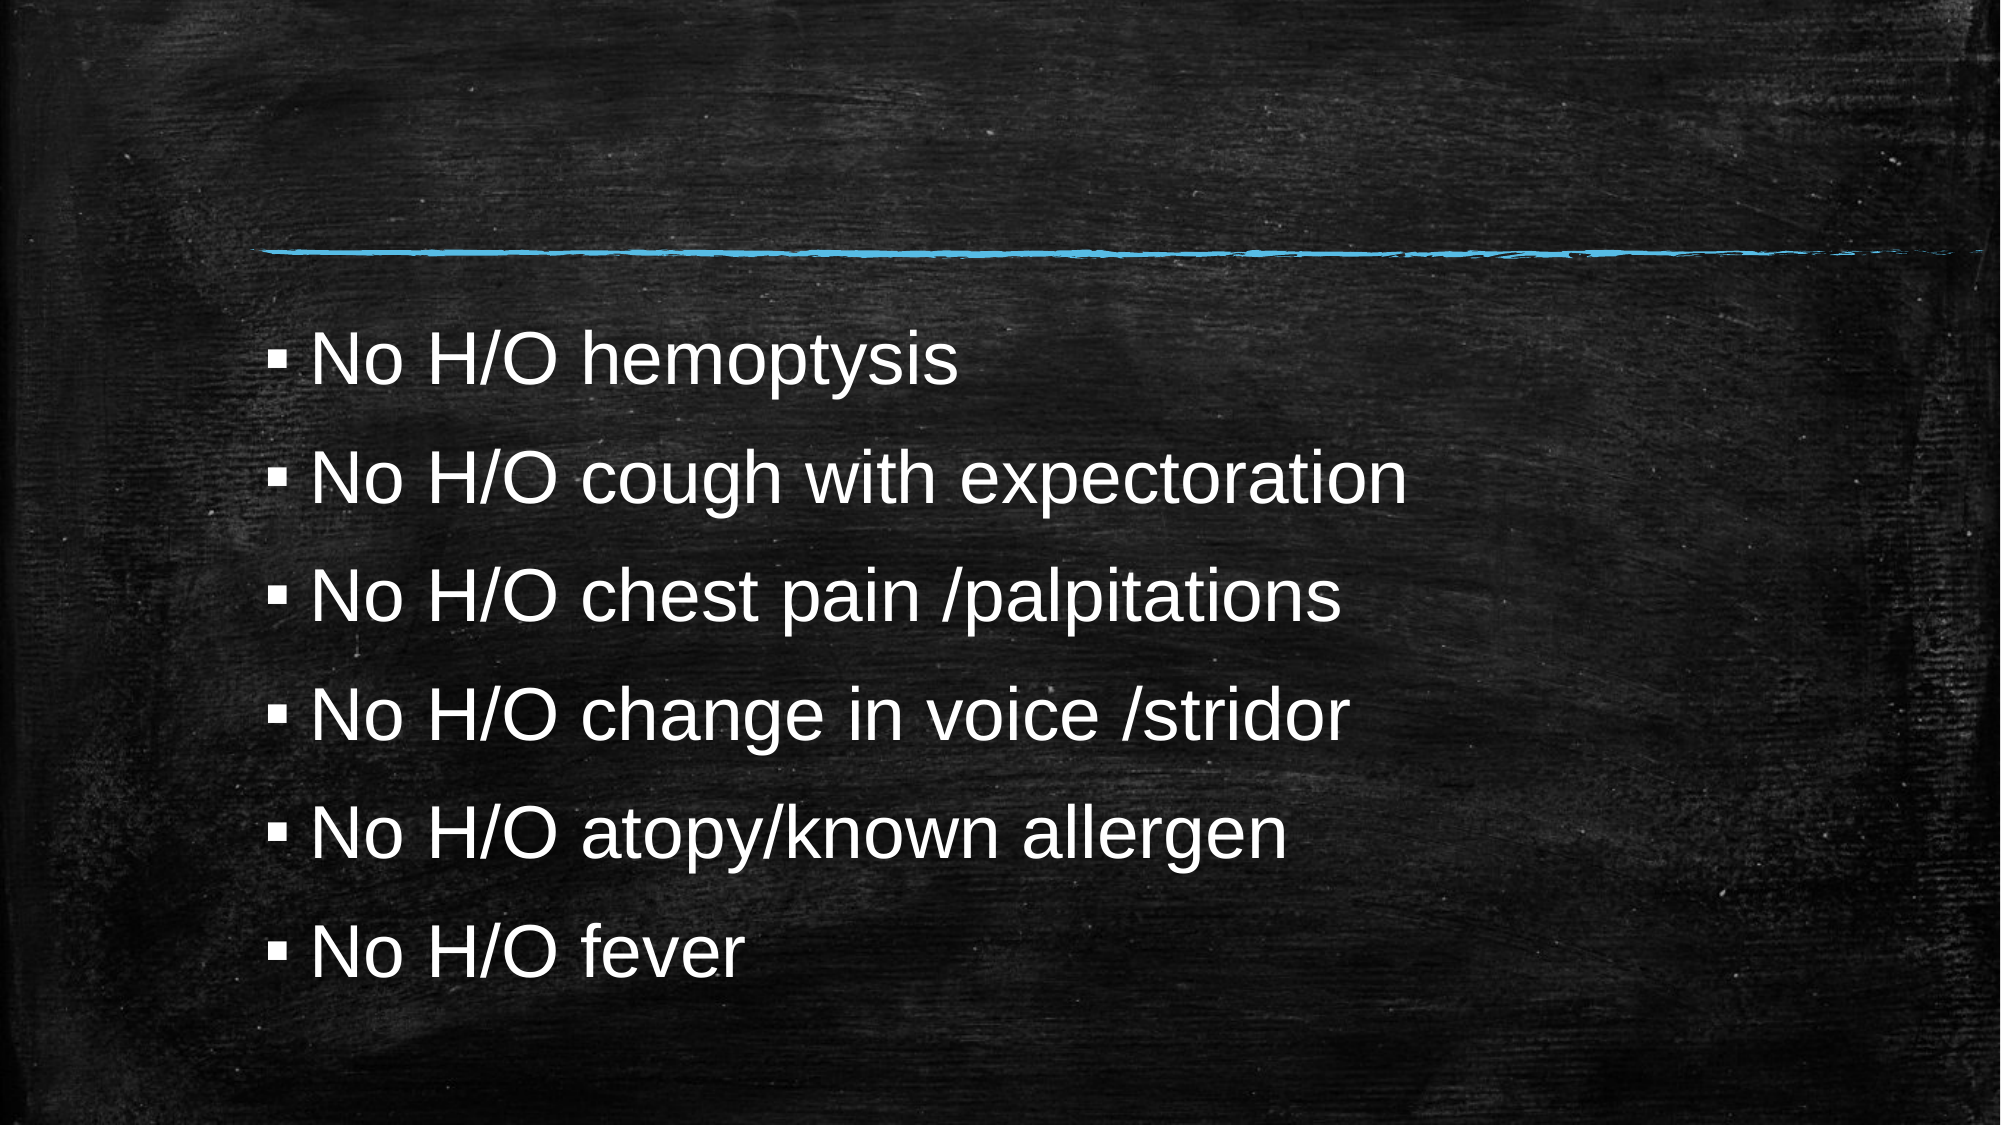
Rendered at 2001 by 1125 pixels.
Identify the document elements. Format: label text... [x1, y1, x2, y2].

list No H/O hemoptysis No H/O cough with expectoration No H/O chest pain /palpitations No H/O change in voice /stridor No H/O atopy/known allergen No H/O fever [249, 312, 1751, 1013]
